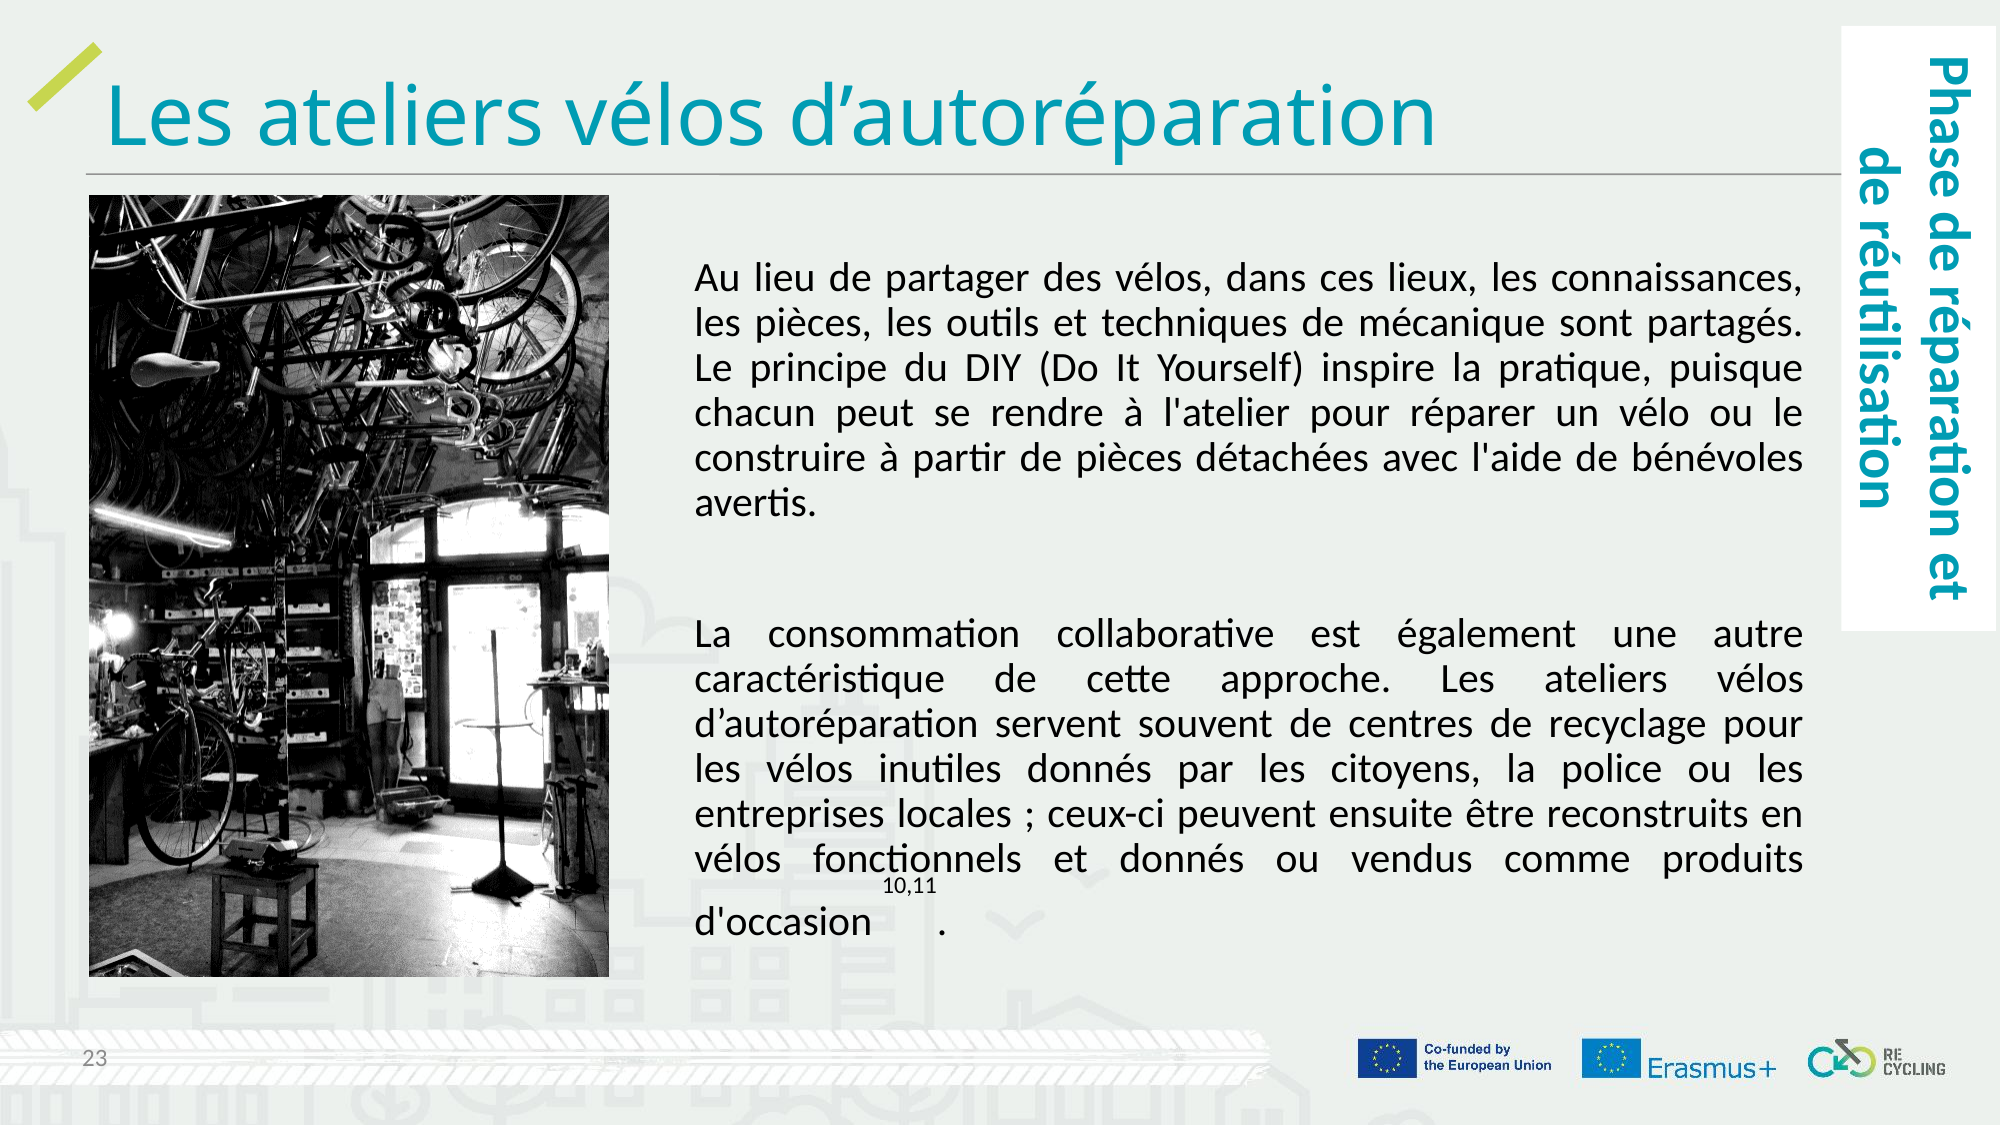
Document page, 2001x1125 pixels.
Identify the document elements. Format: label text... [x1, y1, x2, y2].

text_box Les ateliers vélos d’autoréparation [89, 66, 1841, 146]
text_box Phase de réparation et de réutilisation [1841, 25, 1996, 631]
picture [0, 0, 2000, 1125]
text_box Au lieu de partager des vélos, dans ces lieux, les connaissances, les pièces, les outils et techniques de mécanique sont partagés. Le principe du DIY (Do It Yourself) inspire la pratique, puisque chacun peut se rendre à l'atelier pour réparer un vélo ou le construire à partir de pièces détachées avec l'aide de bénévoles avertis. La consommation collaborative est également une autre caractéristique de cette approche. Les ateliers vélos d’autoréparation servent souvent de centres de recyclage pour les vélos inutiles donnés par les citoyens, la police ou les entreprises locales ; ceux-ci peuvent ensuite être reconstruits en vélos fonctionnels et donnés ou vendus comme produits d'occasion 10,11. [679, 247, 1819, 948]
text_box 23 [67, 1026, 150, 1087]
